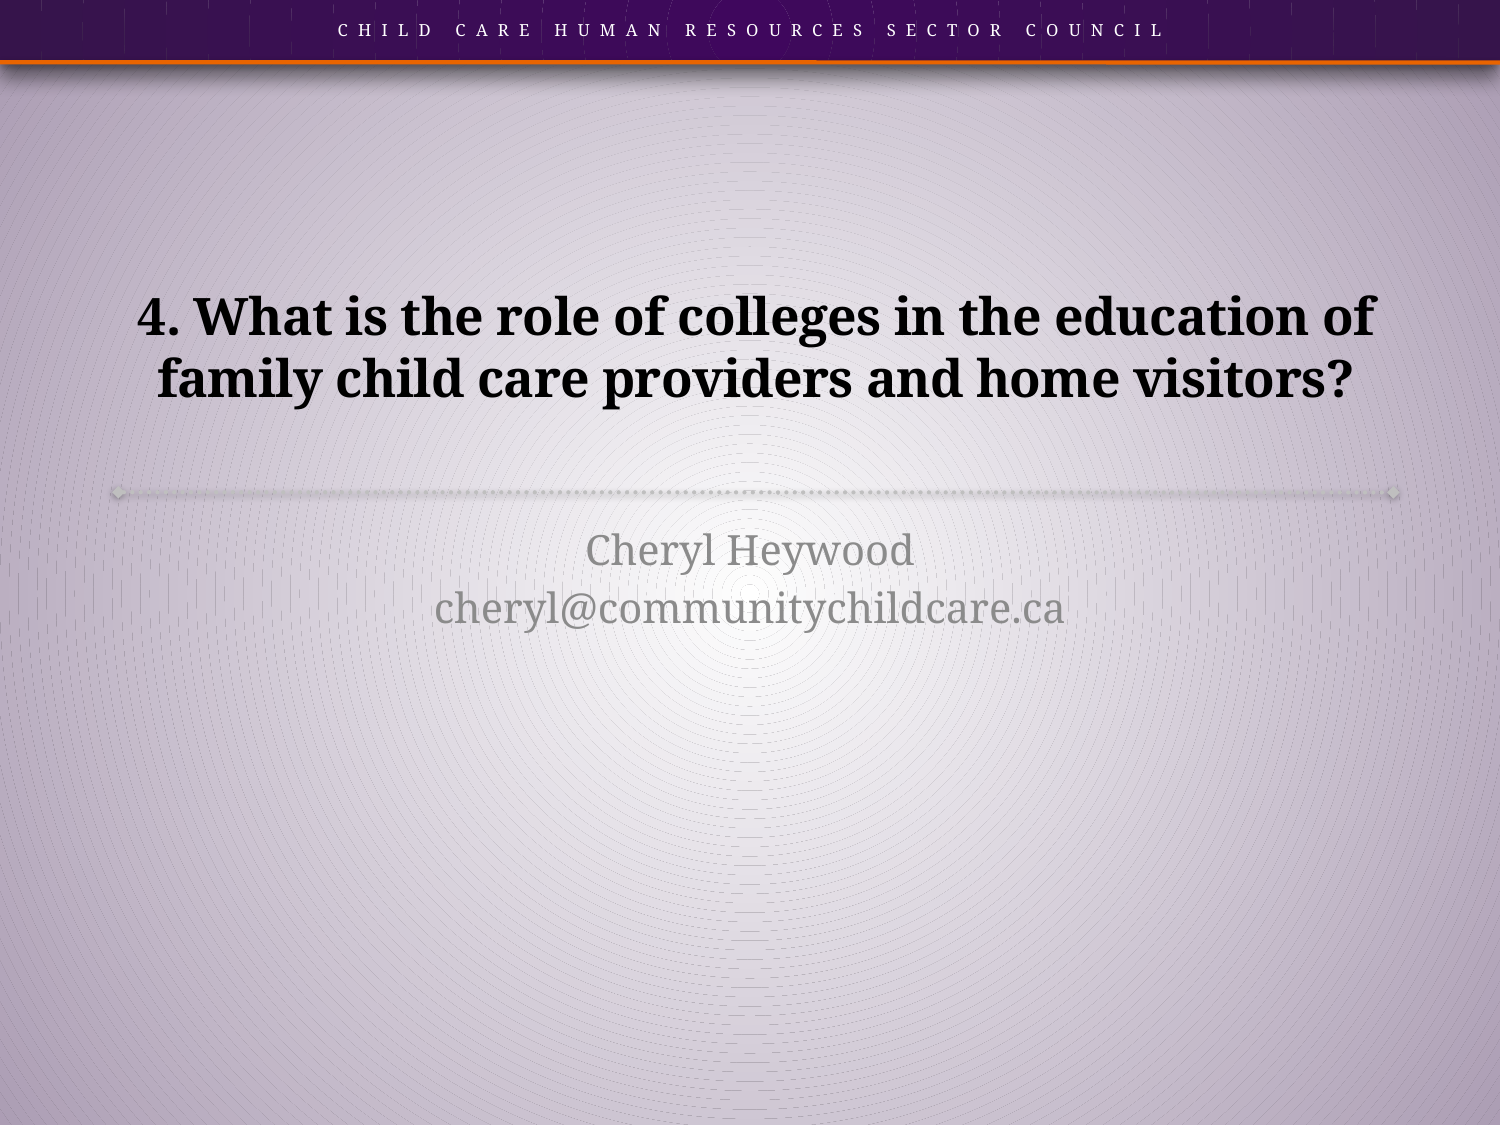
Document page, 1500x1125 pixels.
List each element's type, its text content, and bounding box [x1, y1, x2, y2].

list Cheryl Heywood cheryl@communitychildcare.ca [112, 516, 1388, 763]
title 4. What is the role of colleges in the education of family child care providers and home visitors? [118, 231, 1394, 493]
